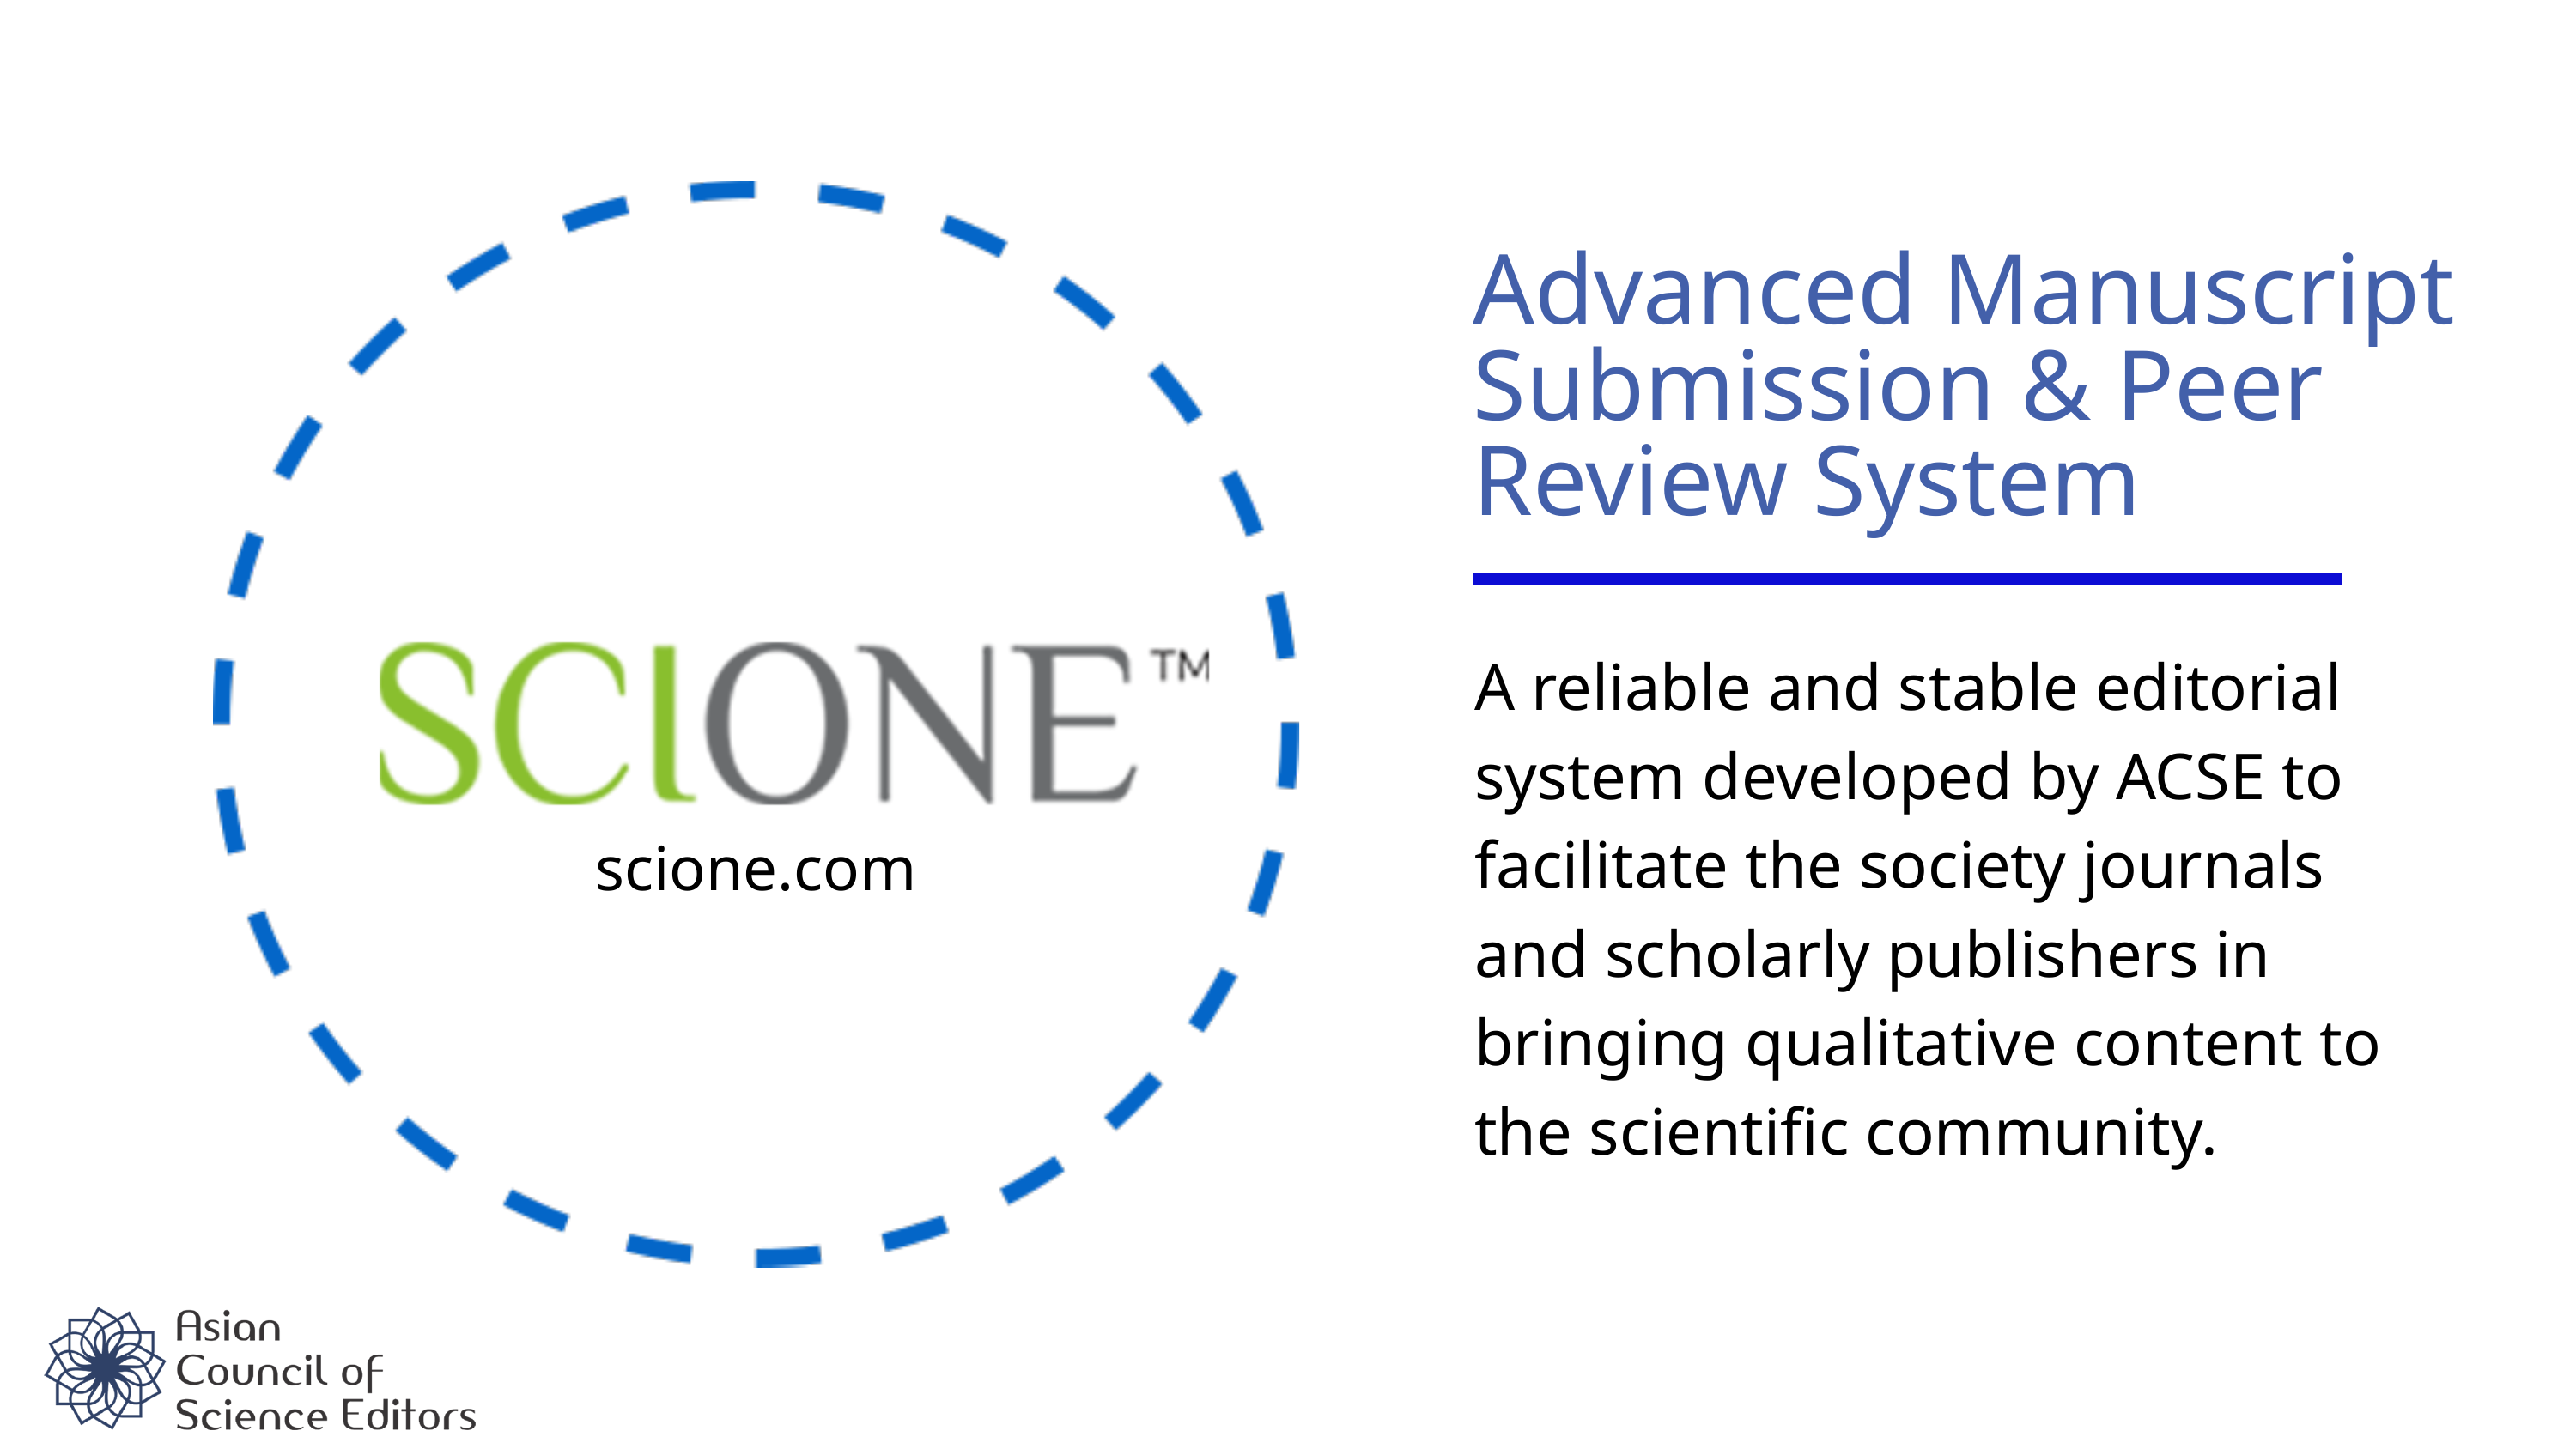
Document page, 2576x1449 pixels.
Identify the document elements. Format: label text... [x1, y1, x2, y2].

text_box scione.com [589, 817, 923, 904]
text_box [213, 864, 1300, 1268]
text_box A reliable and stable editorial system developed by ACSE to facilitate the society journals and scholarly publishers in bringing qualitative content to the scientific community. [1474, 634, 2421, 1168]
text_box [41, 1303, 479, 1434]
text_box Advanced Manuscript Submission & Peer Review System [1473, 248, 2484, 536]
text_box [0, 585, 1592, 864]
text_box [213, 181, 1300, 585]
